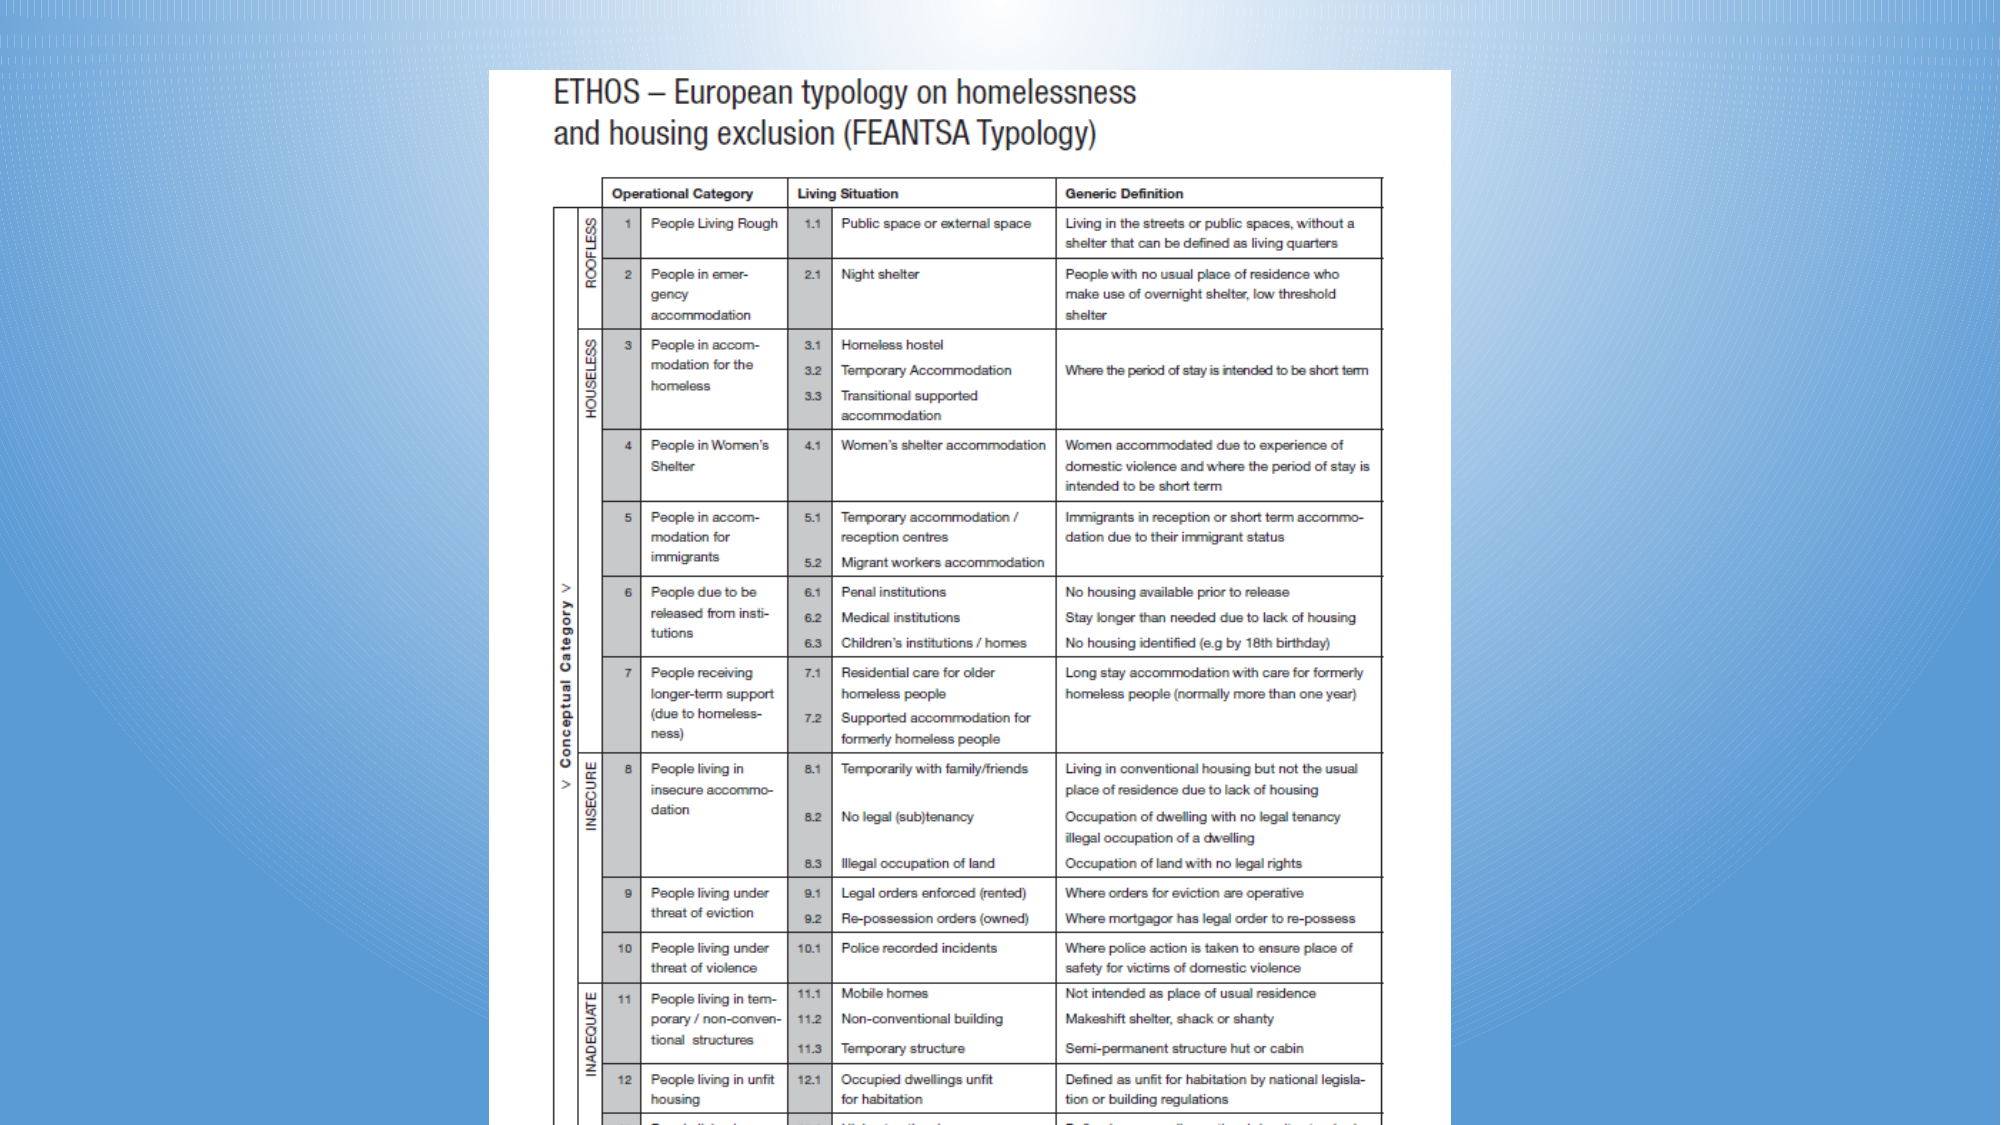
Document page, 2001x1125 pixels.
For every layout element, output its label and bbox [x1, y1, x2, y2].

list [489, 70, 1451, 1125]
